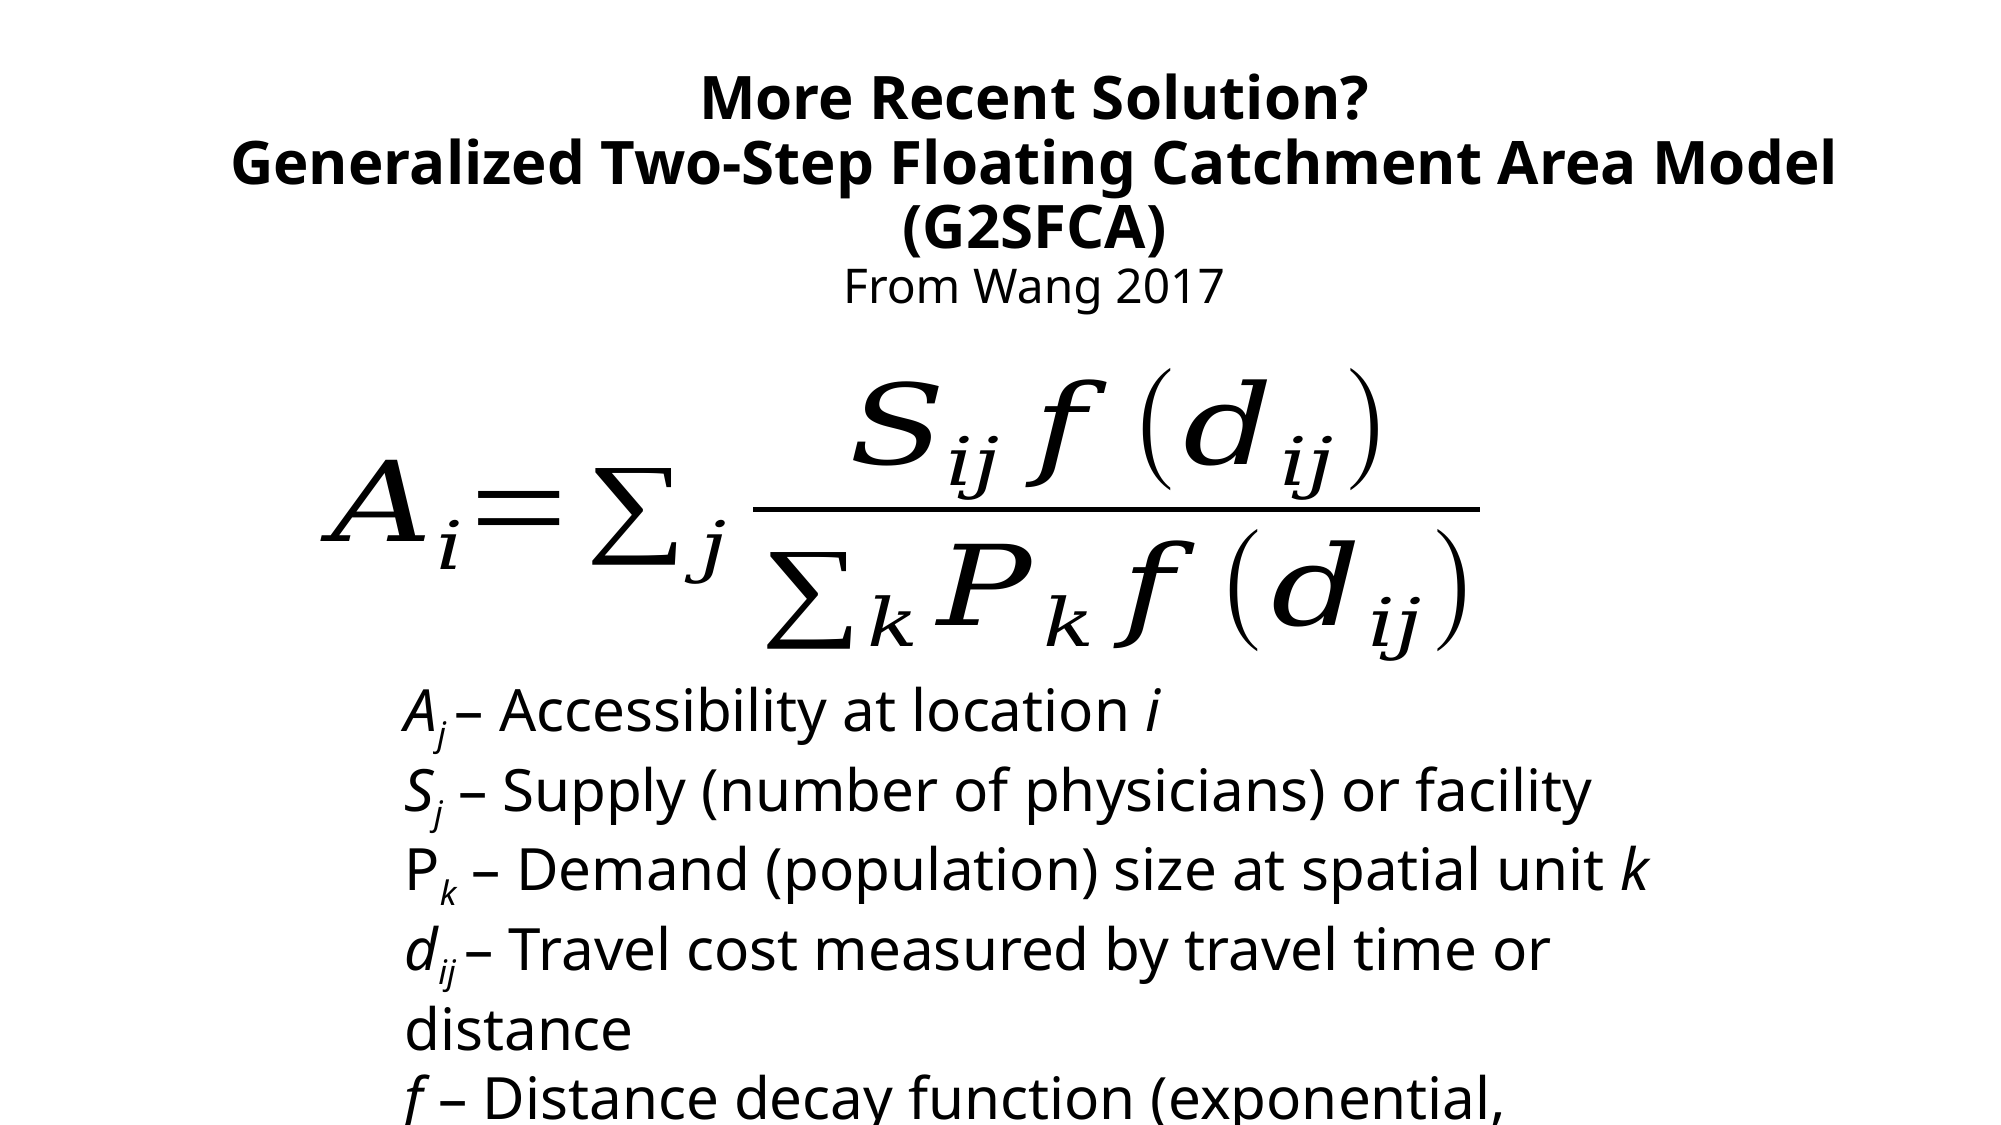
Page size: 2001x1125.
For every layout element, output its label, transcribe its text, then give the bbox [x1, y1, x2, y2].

text_box Aj – Accessibility at location i Sj – Supply (number of physicians) or facility Pk – Demand (population) size at spatial unit k dij – Travel cost measured by travel time or distance f – Distance decay function (exponential, gaussian, etc.) [389, 665, 1792, 1125]
title More Recent Solution? Generalized Two-Step Floating Catchment Area Model (G2SFCA) From Wang 2017 [149, 59, 1920, 322]
